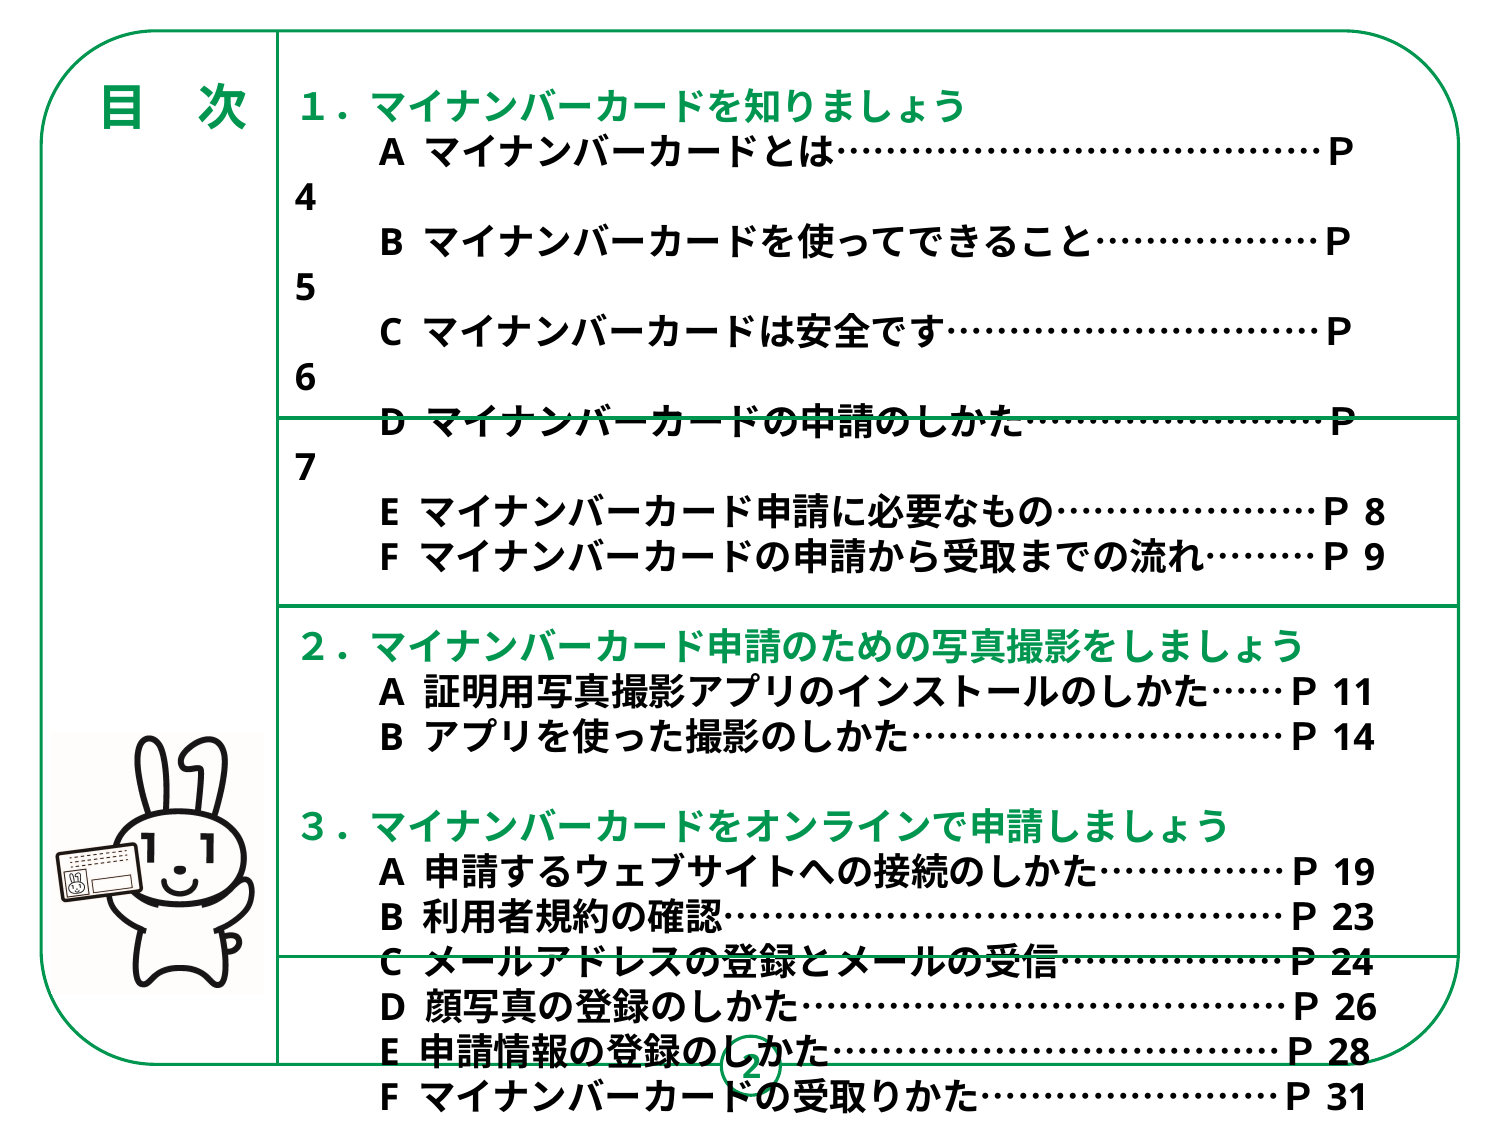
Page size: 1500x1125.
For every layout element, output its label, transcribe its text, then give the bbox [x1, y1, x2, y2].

text_box １．マイナンバーカードを知りましょう A マイナンバーカードとは…………………………………Ｐ4 B マイナンバーカードを使ってできること………………Ｐ5 C マイナンバーカードは安全です…………………………Ｐ6 D マイナンバーカードの申請のしかた……………………Ｐ7 E マイナンバーカード申請に必要なもの…………………Ｐ8 F マイナンバーカードの申請から受取までの流れ………Ｐ9 ２．マイナンバーカード申請のための写真撮影をしましょう A 証明用写真撮影アプリのインストールのしかた……Ｐ11 B アプリを使った撮影のしかた…………………………Ｐ14 ３．マイナンバーカードをオンラインで申請しましょう A 申請するウェブサイトへの接続のしかた……………Ｐ19 B 利用者規約の確認………………………………………Ｐ23 C メールアドレスの登録とメールの受信………………Ｐ24 D 顔写真の登録のしかた…………………………………Ｐ26 E 申請情報の登録のしかた………………………………Ｐ28 F マイナンバーカードの受取りかた……………………Ｐ31 ● マイナンバーカードのお問い合わせ……………………Ｐ32 [280, 76, 1403, 416]
text_box 目 次 [82, 75, 320, 217]
picture [51, 732, 264, 994]
text_box １．マイナンバーカードを知りましょう A マイナンバーカードとは…………………………………Ｐ4 B マイナンバーカードを使ってできること………………Ｐ5 C マイナンバーカードは安全です…………………………Ｐ6 D マイナンバーカードの申請のしかた……………………Ｐ7 E マイナンバーカード申請に必要なもの…………………Ｐ8 F マイナンバーカードの申請から受取までの流れ………Ｐ9 ２．マイナンバーカード申請のための写真撮影をしましょう A 証明用写真撮影アプリのインストールのしかた……Ｐ11 B アプリを使った撮影のしかた…………………………Ｐ14 ３．マイナンバーカードをオンラインで申請しましょう A 申請するウェブサイトへの接続のしかた……………Ｐ19 B 利用者規約の確認………………………………………Ｐ23 C メールアドレスの登録とメールの受信………………Ｐ24 D 顔写真の登録のしかた…………………………………Ｐ26 E 申請情報の登録のしかた………………………………Ｐ28 F マイナンバーカードの受取りかた……………………Ｐ31 ● マイナンバーカードのお問い合わせ……………………Ｐ32 [280, 958, 1403, 1125]
text_box １．マイナンバーカードを知りましょう A マイナンバーカードとは…………………………………Ｐ4 B マイナンバーカードを使ってできること………………Ｐ5 C マイナンバーカードは安全です…………………………Ｐ6 D マイナンバーカードの申請のしかた……………………Ｐ7 E マイナンバーカード申請に必要なもの…………………Ｐ8 F マイナンバーカードの申請から受取までの流れ………Ｐ9 ２．マイナンバーカード申請のための写真撮影をしましょう A 証明用写真撮影アプリのインストールのしかた……Ｐ11 B アプリを使った撮影のしかた…………………………Ｐ14 ３．マイナンバーカードをオンラインで申請しましょう A 申請するウェブサイトへの接続のしかた……………Ｐ19 B 利用者規約の確認………………………………………Ｐ23 C メールアドレスの登録とメールの受信………………Ｐ24 D 顔写真の登録のしかた…………………………………Ｐ26 E 申請情報の登録のしかた………………………………Ｐ28 F マイナンバーカードの受取りかた……………………Ｐ31 ● マイナンバーカードのお問い合わせ……………………Ｐ32 [280, 608, 1403, 955]
text_box １．マイナンバーカードを知りましょう A マイナンバーカードとは…………………………………Ｐ4 B マイナンバーカードを使ってできること………………Ｐ5 C マイナンバーカードは安全です…………………………Ｐ6 D マイナンバーカードの申請のしかた……………………Ｐ7 E マイナンバーカード申請に必要なもの…………………Ｐ8 F マイナンバーカードの申請から受取までの流れ………Ｐ9 ２．マイナンバーカード申請のための写真撮影をしましょう A 証明用写真撮影アプリのインストールのしかた……Ｐ11 B アプリを使った撮影のしかた…………………………Ｐ14 ３．マイナンバーカードをオンラインで申請しましょう A 申請するウェブサイトへの接続のしかた……………Ｐ19 B 利用者規約の確認………………………………………Ｐ23 C メールアドレスの登録とメールの受信………………Ｐ24 D 顔写真の登録のしかた…………………………………Ｐ26 E 申請情報の登録のしかた………………………………Ｐ28 F マイナンバーカードの受取りかた……………………Ｐ31 ● マイナンバーカードのお問い合わせ……………………Ｐ32 [280, 420, 1403, 604]
